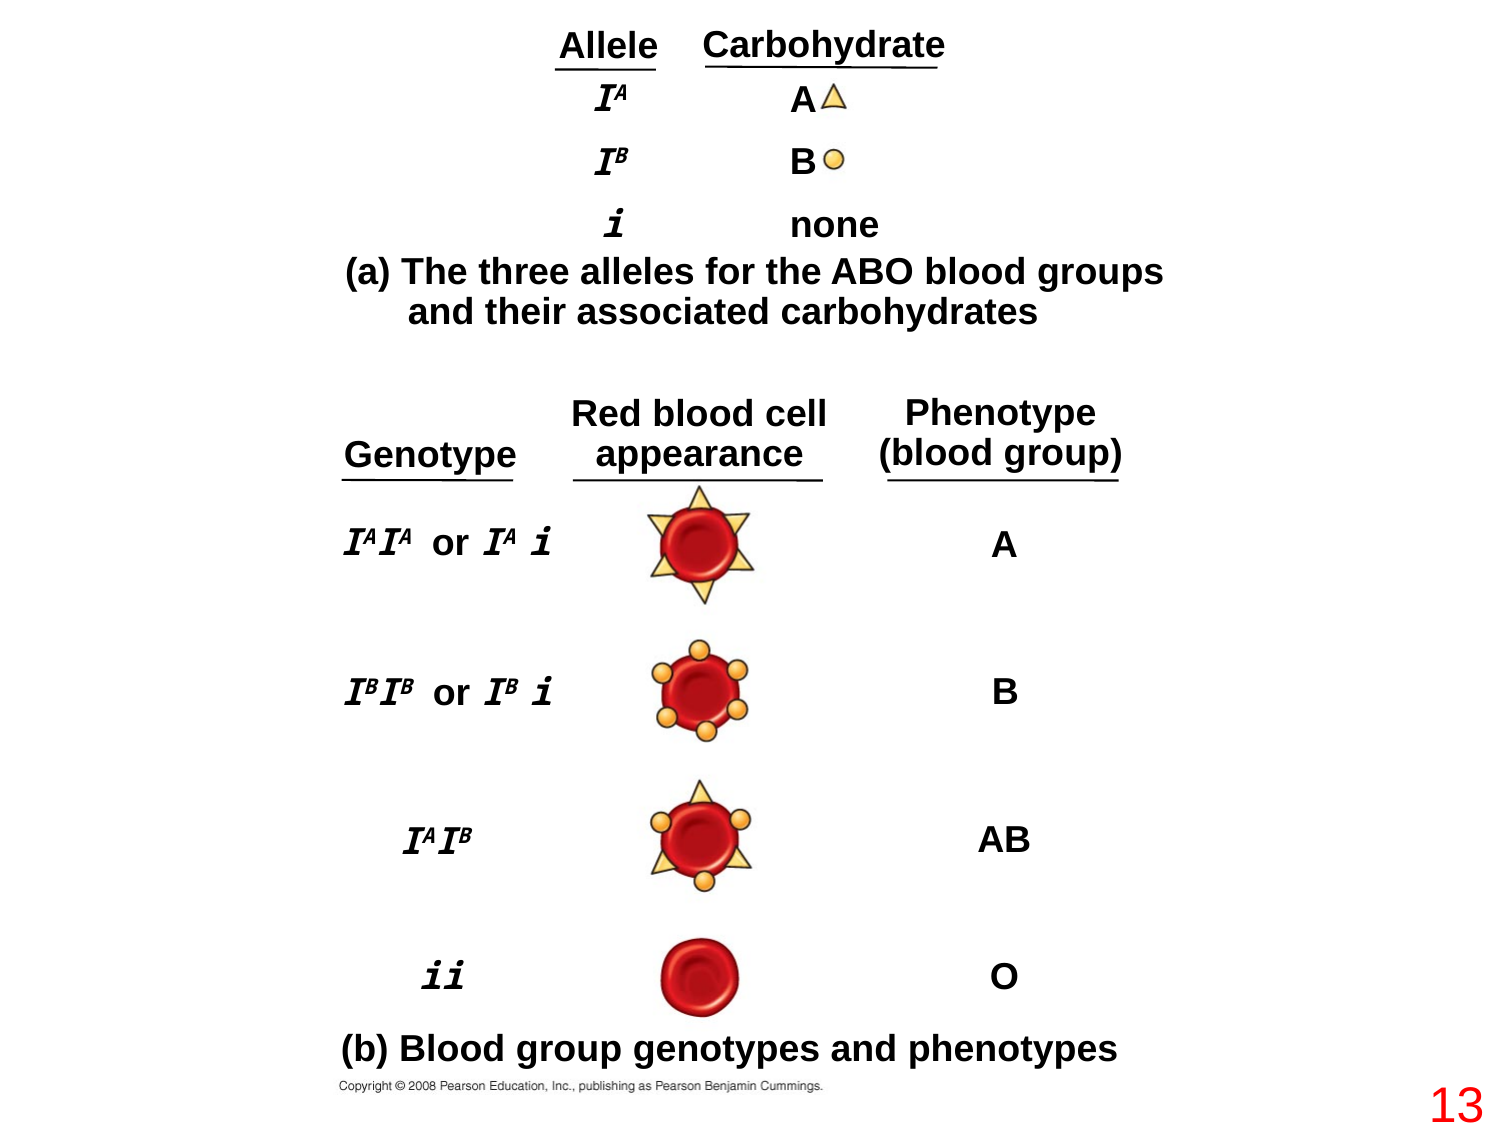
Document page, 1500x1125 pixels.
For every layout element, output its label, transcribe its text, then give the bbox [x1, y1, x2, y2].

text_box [554, 25, 662, 70]
slide_number 13 [1149, 1064, 1500, 1125]
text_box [869, 392, 1132, 481]
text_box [341, 434, 518, 484]
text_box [568, 393, 831, 481]
picture [333, 22, 1167, 1103]
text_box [702, 24, 954, 70]
